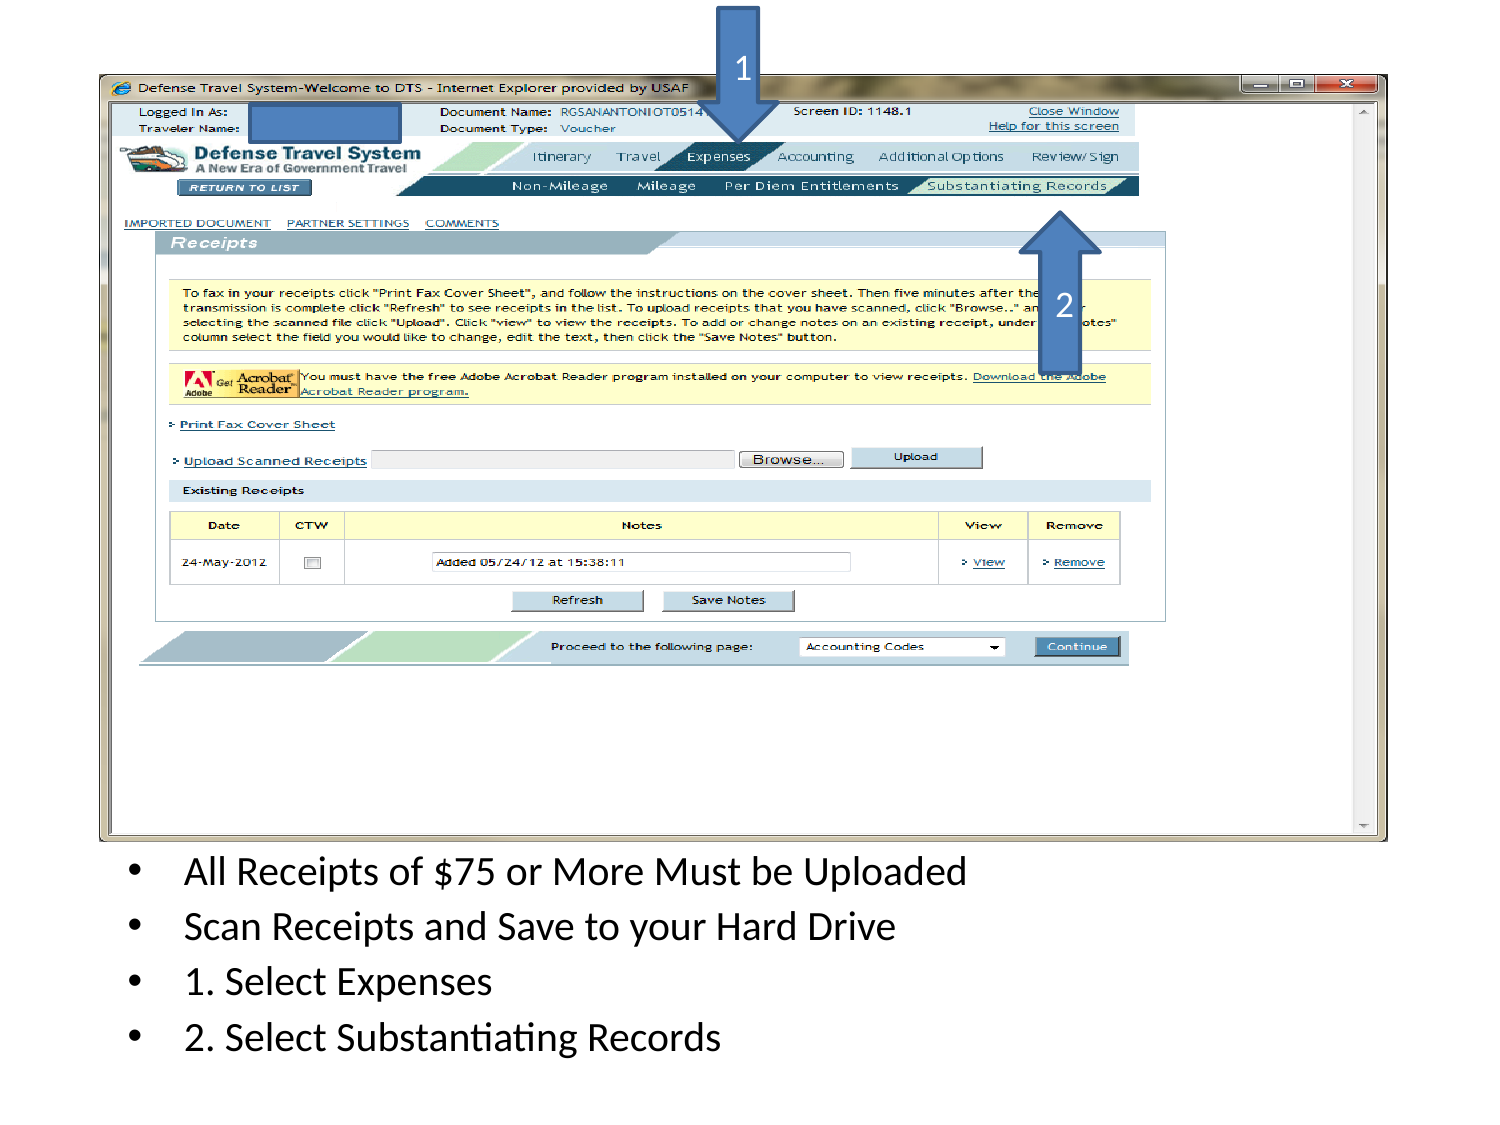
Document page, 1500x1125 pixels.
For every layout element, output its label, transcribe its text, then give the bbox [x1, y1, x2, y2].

text_box 1 [718, 7, 759, 73]
subtitle All Receipts of $75 or More Must be Uploaded Scan Receipts and Save to your Hard Drive 1. Select Expenses 2. Select Substantiating Records [112, 841, 1400, 1075]
picture [99, 74, 1388, 842]
